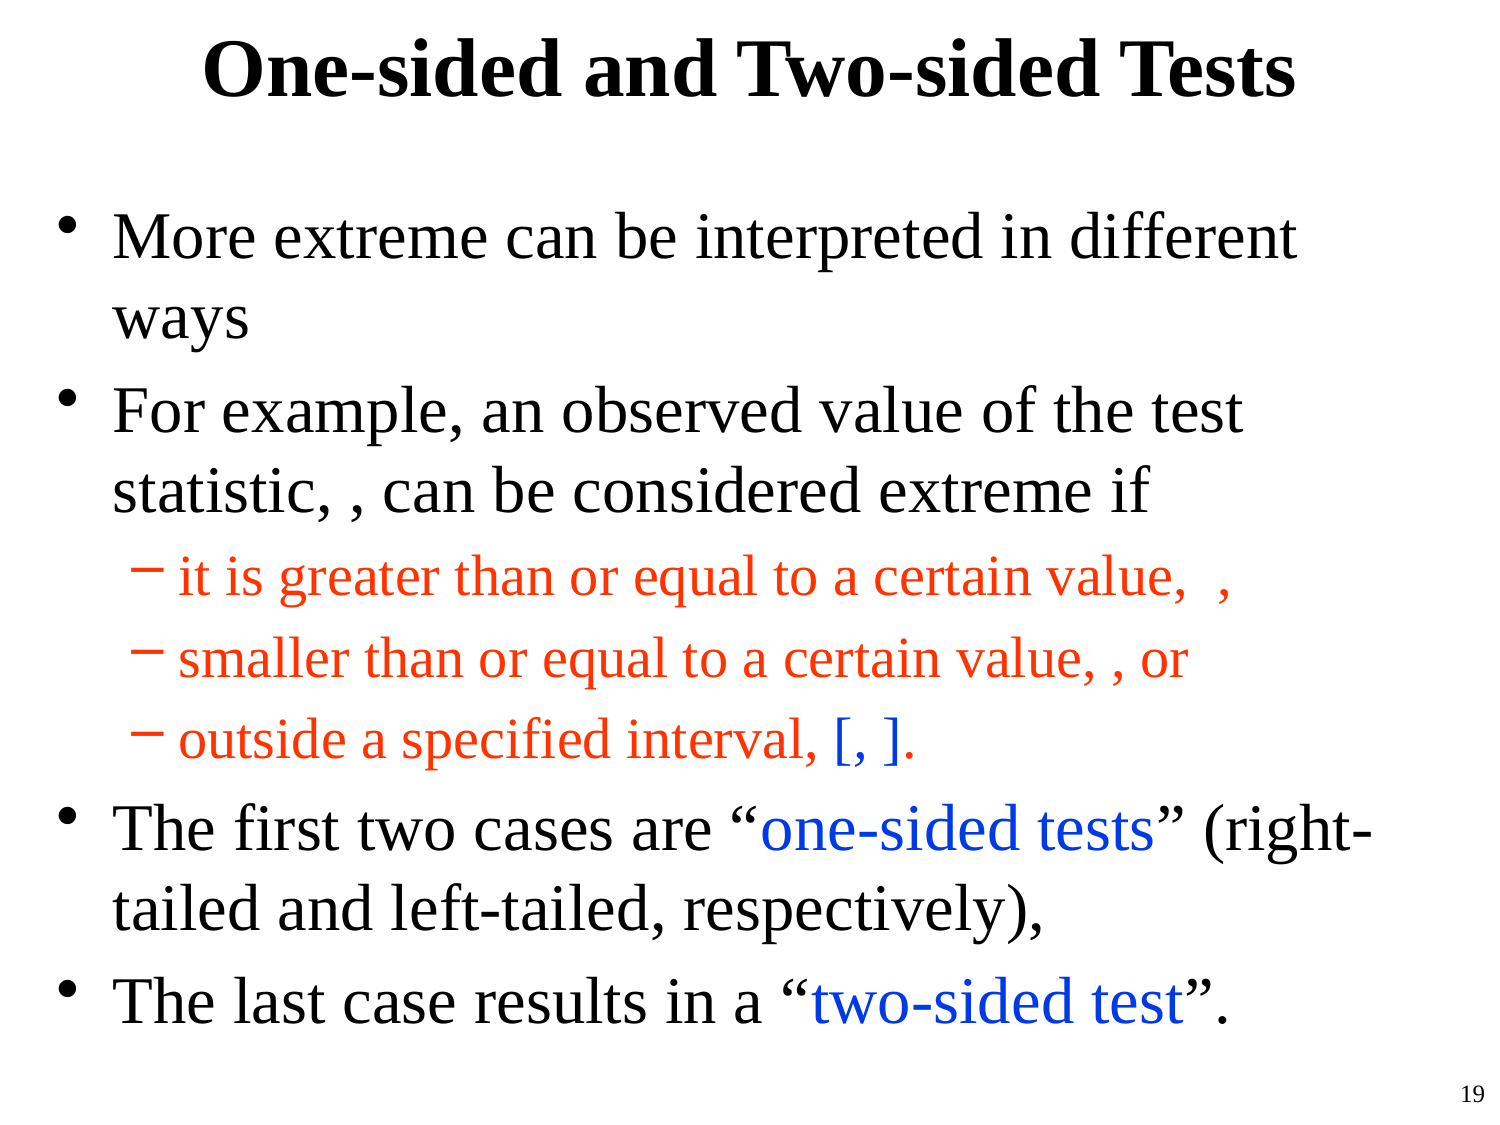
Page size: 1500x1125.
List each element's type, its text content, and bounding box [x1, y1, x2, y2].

slide_number 19 [1186, 1069, 1500, 1125]
title One-sided and Two-sided Tests [0, 0, 1500, 126]
